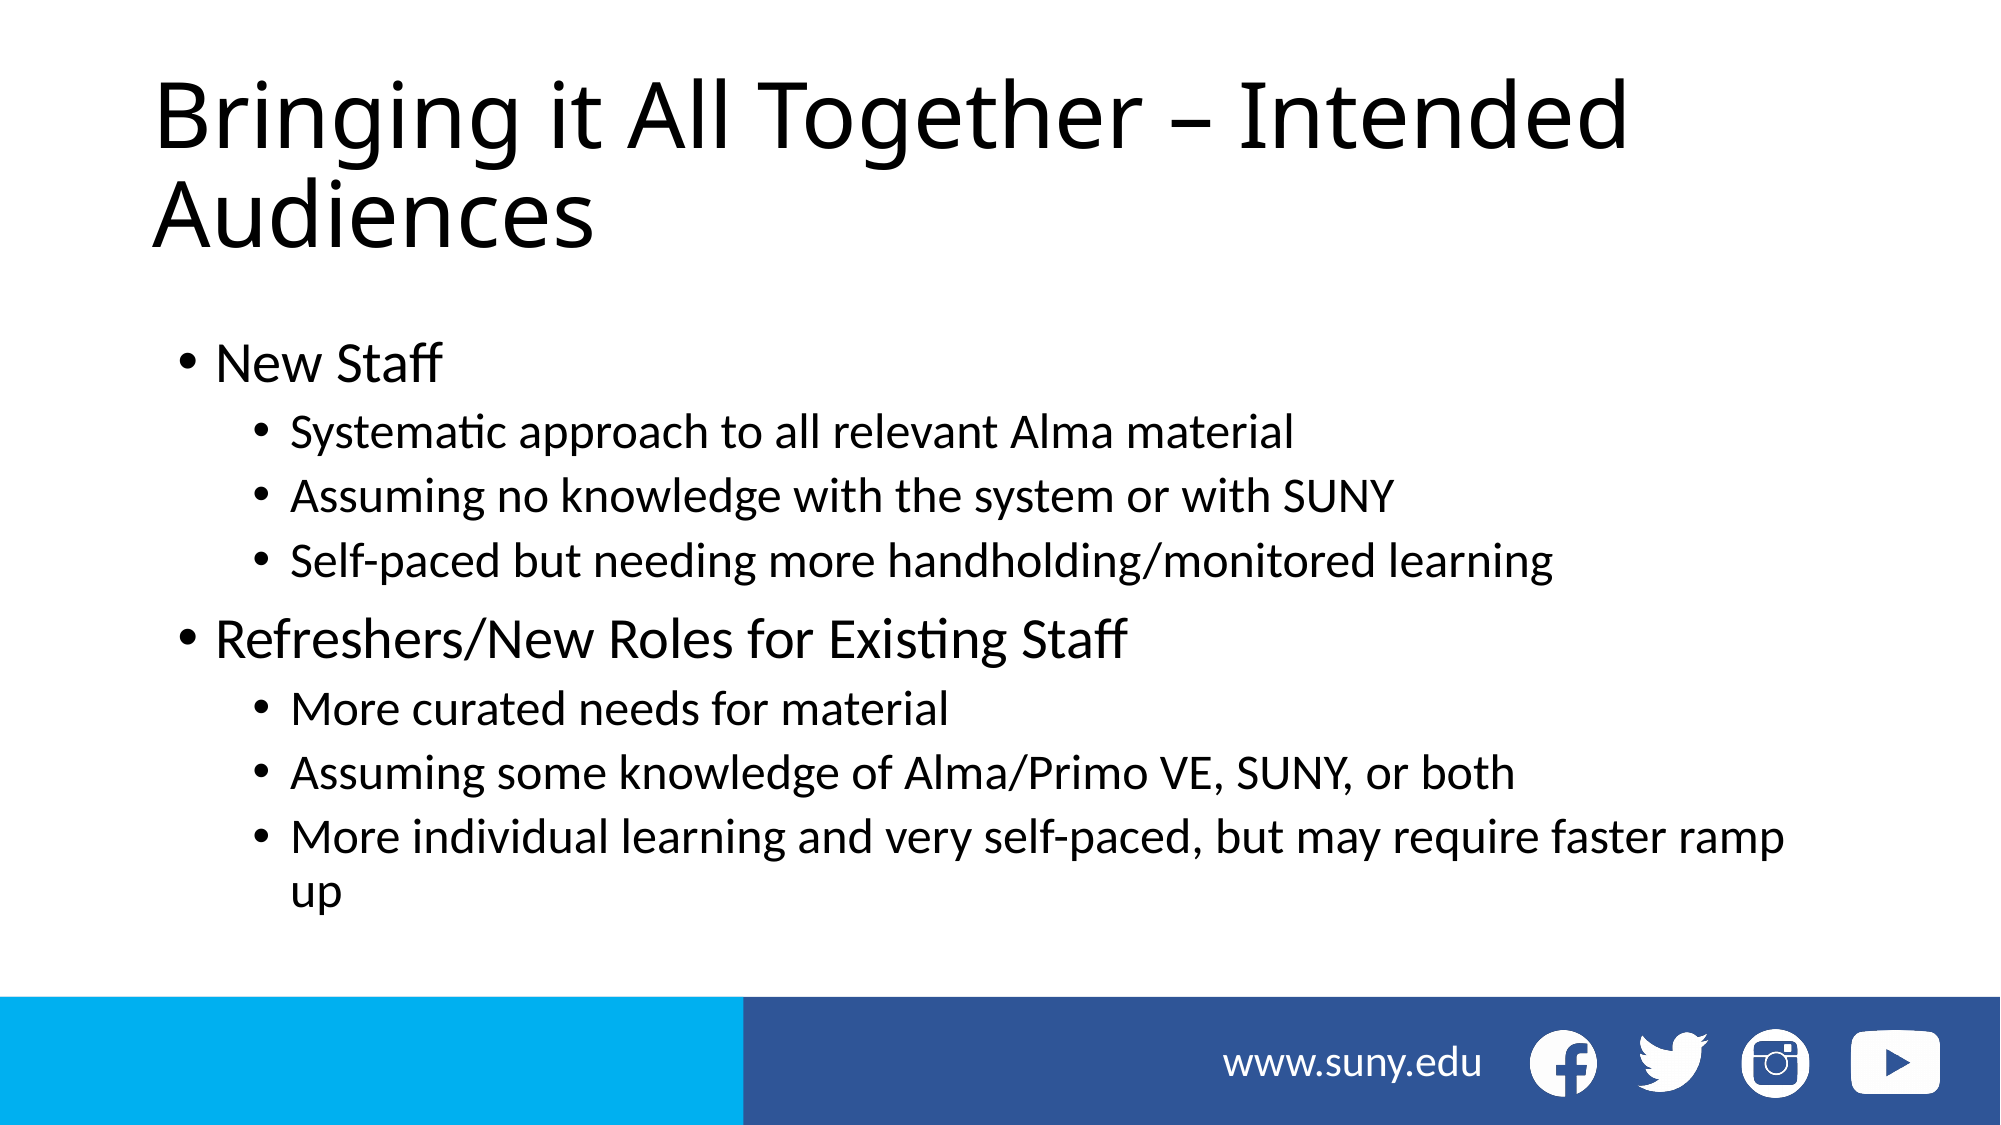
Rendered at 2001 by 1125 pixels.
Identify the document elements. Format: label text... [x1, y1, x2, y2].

text_box New Staff Systematic approach to all relevant Alma material Assuming no knowledge with the system or with SUNY Self-paced but needing more handholding/monitored learning Refreshers/New Roles for Existing Staff More curated needs for material Assuming some knowledge of Alma/Primo VE, SUNY, or both More individual learning and very self-paced, but may require faster ramp up [162, 324, 1860, 1002]
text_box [1029, 1025, 1940, 1098]
title Bringing it All Together – Intended Audiences [137, 59, 1863, 278]
text_box [744, 996, 2000, 1125]
text_box [0, 996, 744, 1125]
